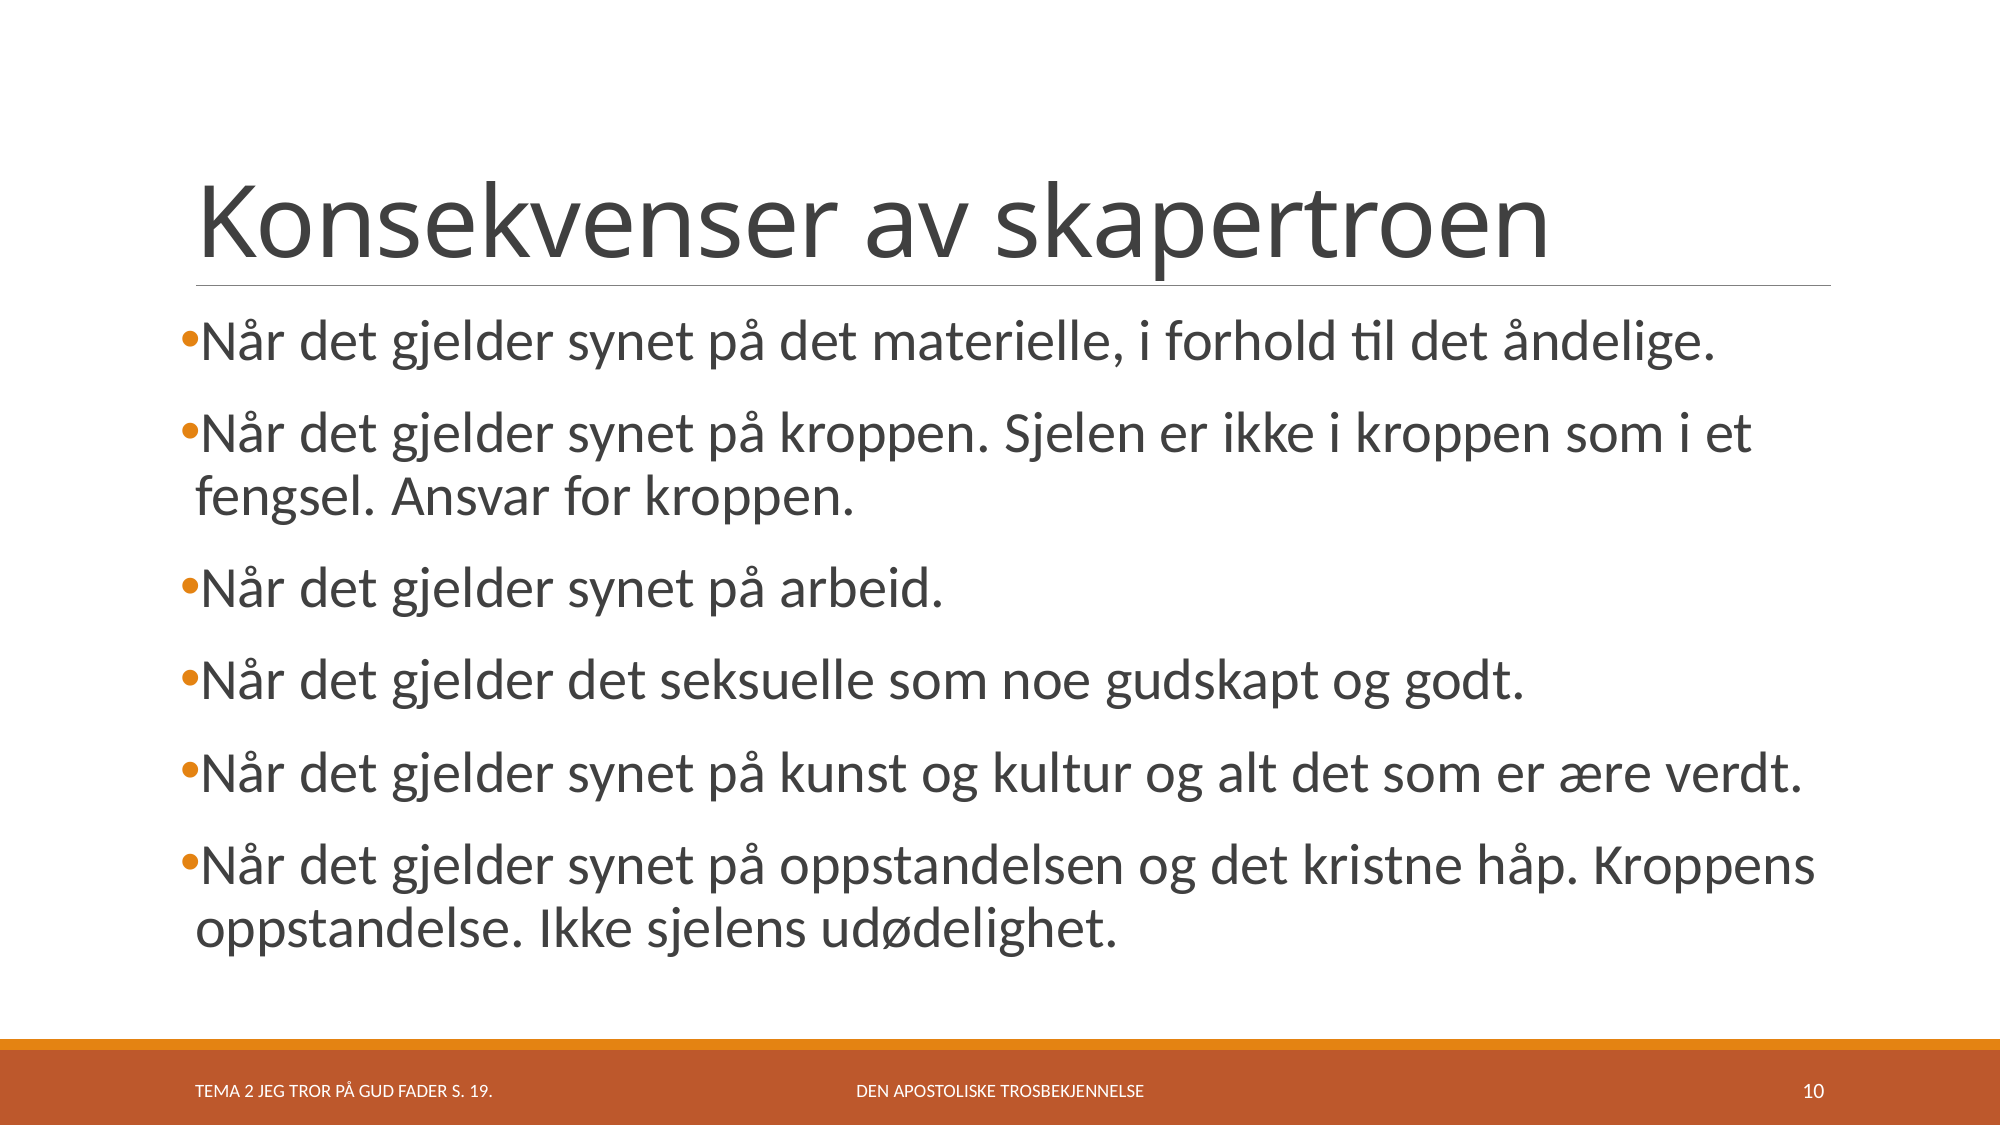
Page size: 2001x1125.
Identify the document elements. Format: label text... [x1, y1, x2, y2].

text_box TEMA 2 jeg tror på gud fader s. 19. [180, 1059, 772, 1120]
slide_number 10 [1624, 1059, 1840, 1120]
footer Den apostoliske trosbekjennelse [772, 1059, 1396, 1120]
title Konsekvenser av skapertroen [180, 47, 1830, 285]
list Når det gjelder synet på det materielle, i forhold til det åndelige. Når det gjelder synet på kroppen. Sjelen er ikke i kroppen som i et fengsel. Ansvar for kroppen. Når det gjelder synet på arbeid. Når det gjelder det seksuelle som noe gudskapt og godt. Når det gjelder synet på kunst og kultur og alt det som er ære verdt. Når det gjelder synet på oppstandelsen og det kristne håp. Kroppens oppstandelse. Ikke sjelens udødelighet. [180, 302, 1830, 963]
